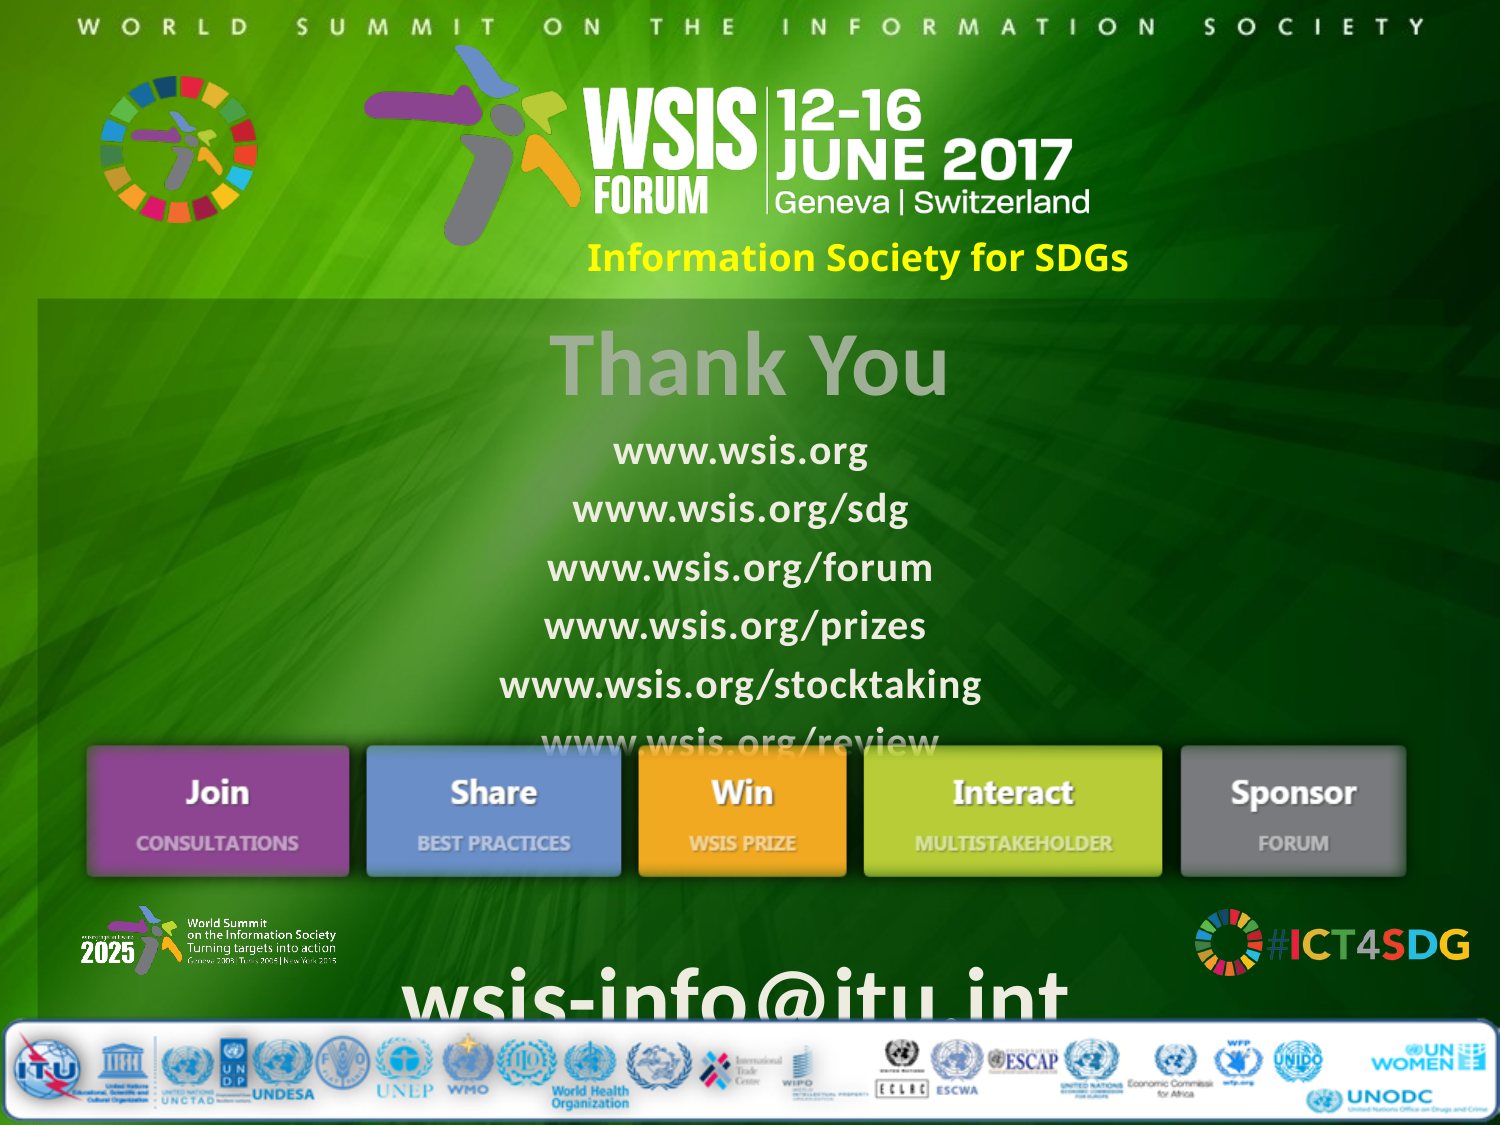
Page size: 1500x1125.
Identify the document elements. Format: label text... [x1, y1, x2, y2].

text_box Information Society for SDGs [572, 226, 1400, 287]
list www.wsis.org www.wsis.org/sdg www.wsis.org/forum www.wsis.org/prizes www.wsis.org/stocktaking www.wsis.org/review wsis-info@itu.int [37, 298, 1444, 1002]
title Thank You [86, 264, 1437, 298]
picture [0, 0, 1500, 1125]
